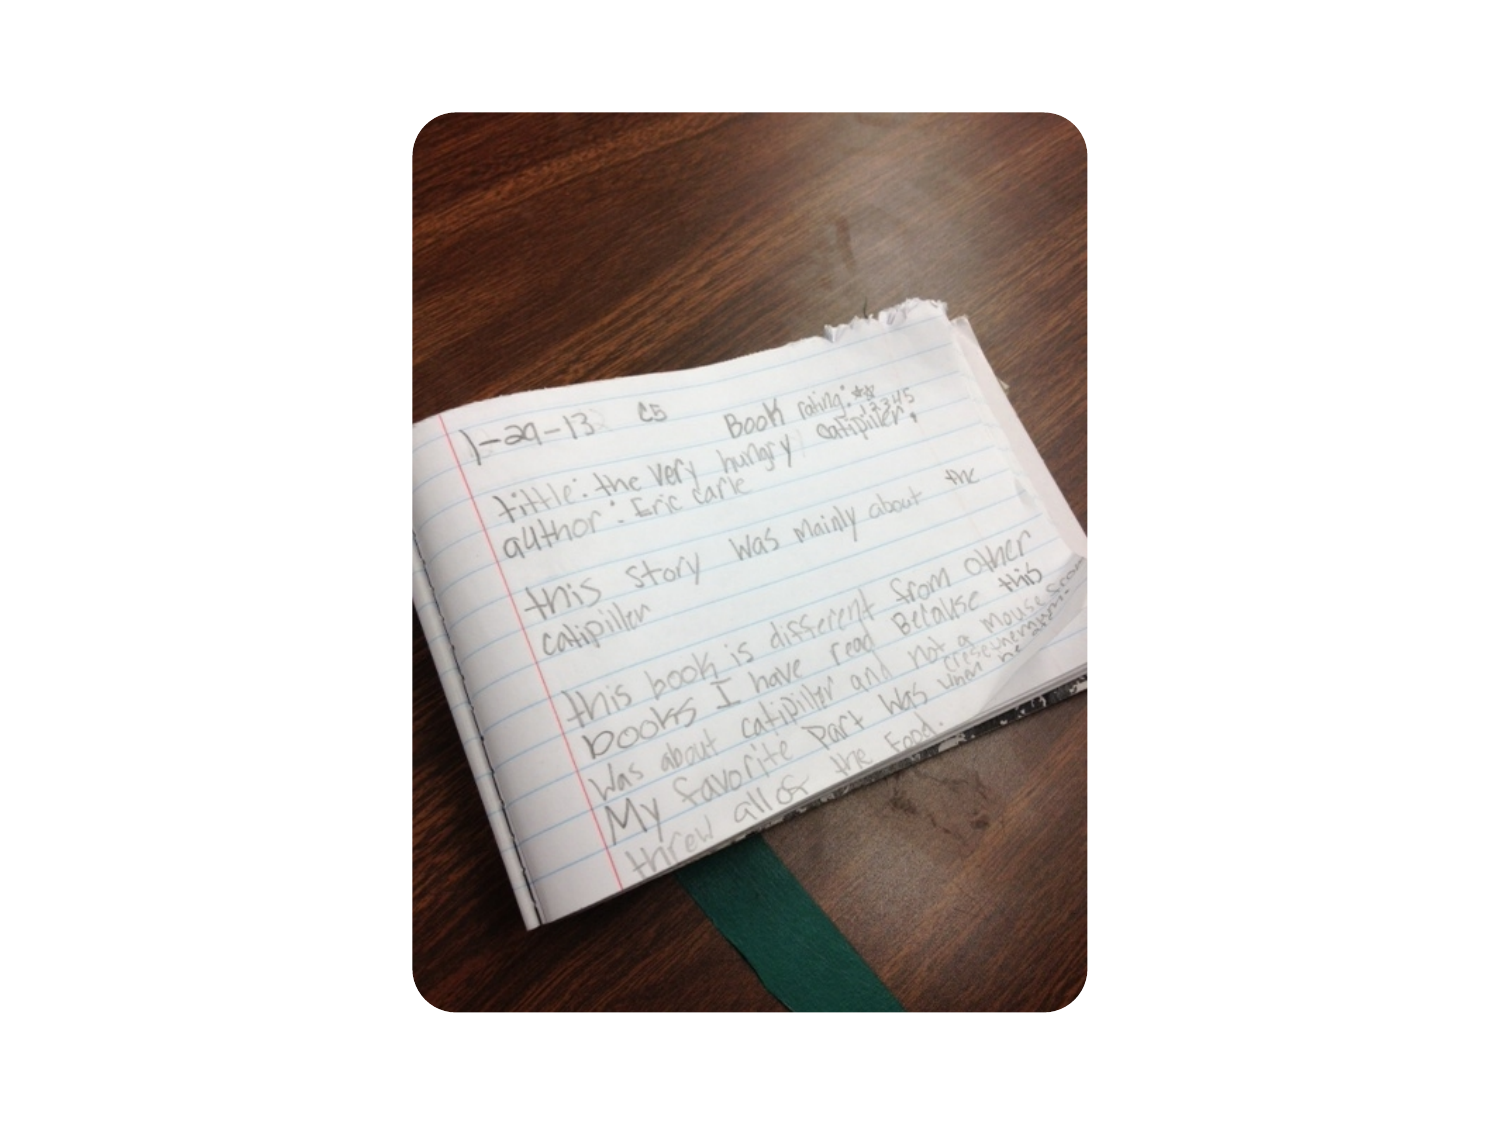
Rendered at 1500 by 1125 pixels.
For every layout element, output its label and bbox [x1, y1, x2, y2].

picture [412, 112, 1088, 1013]
